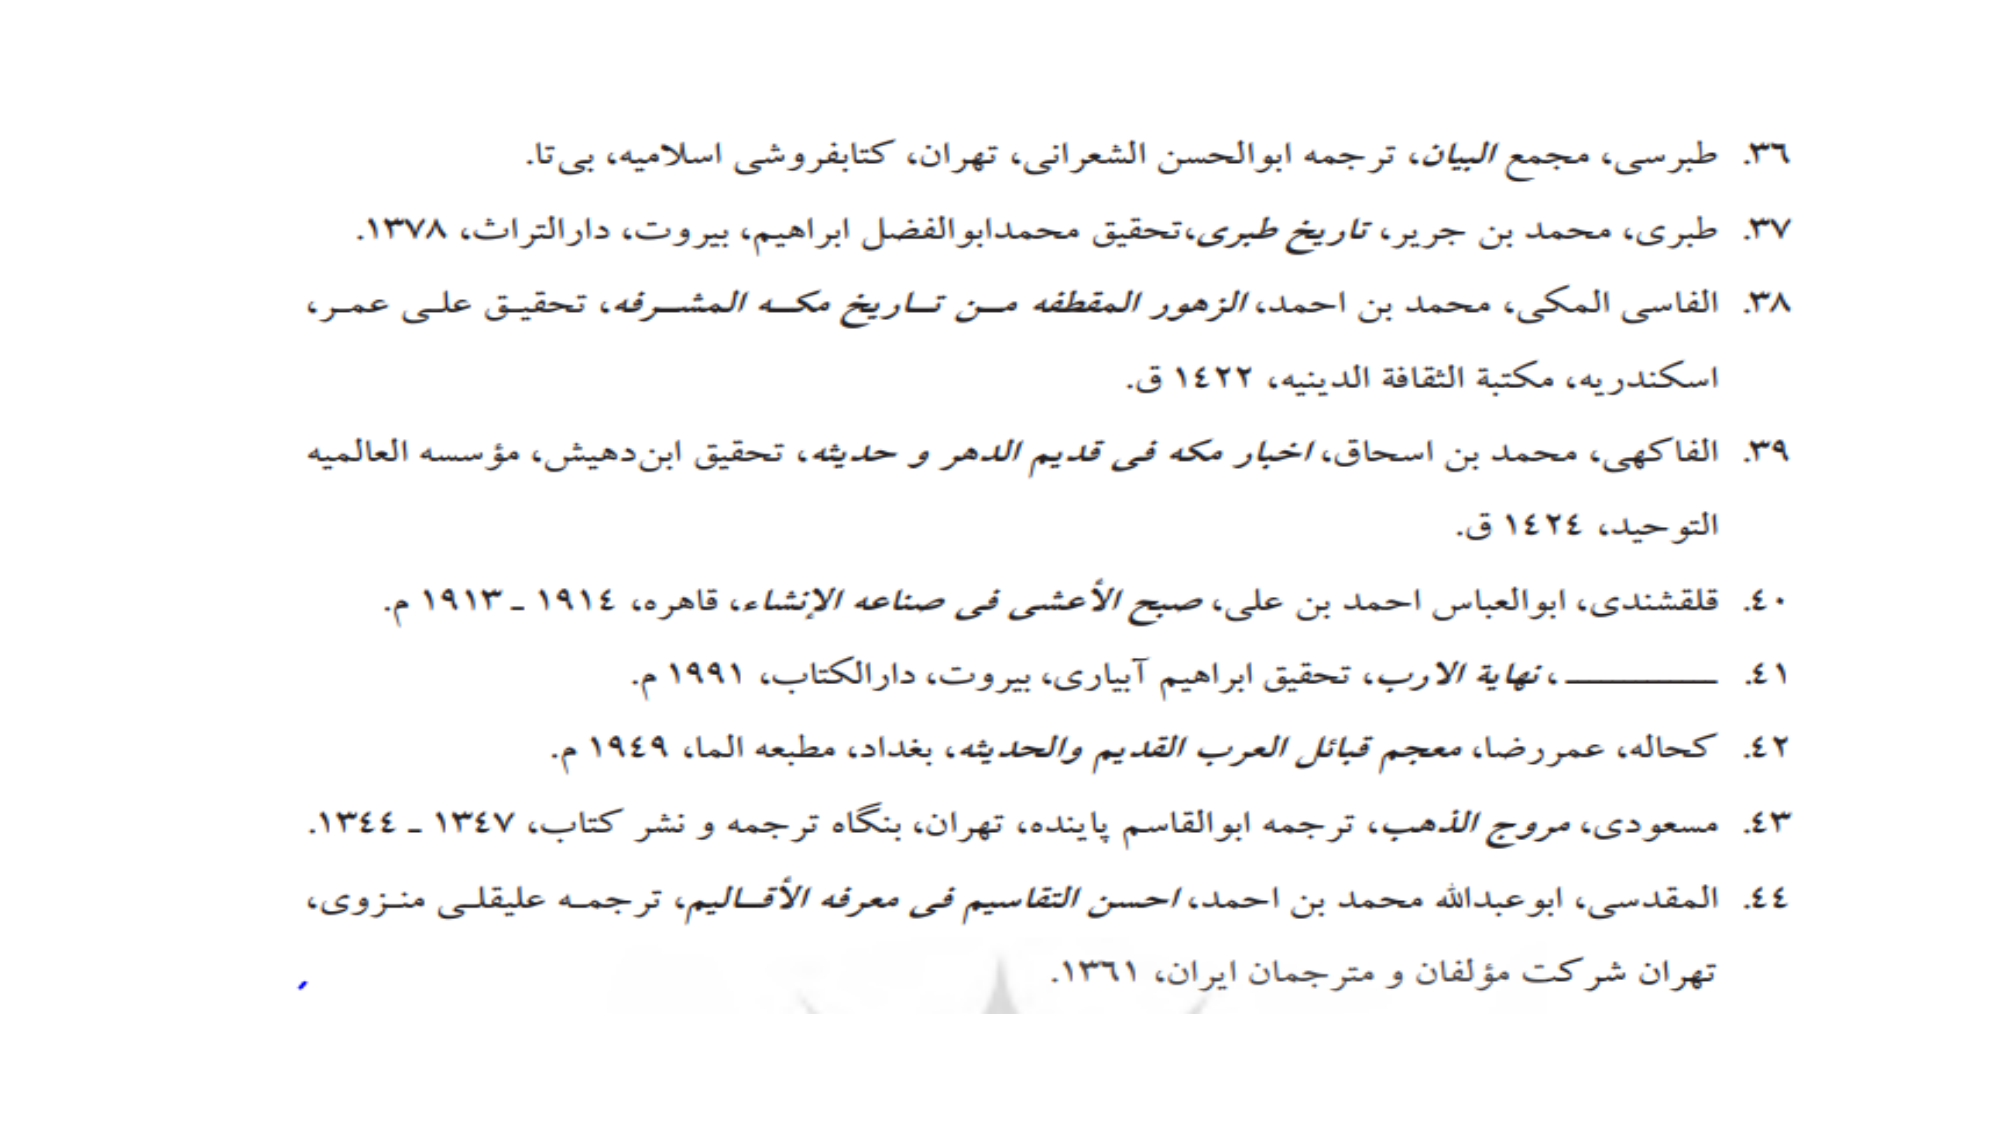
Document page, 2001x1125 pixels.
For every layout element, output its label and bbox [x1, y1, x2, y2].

list [288, 110, 1821, 1014]
